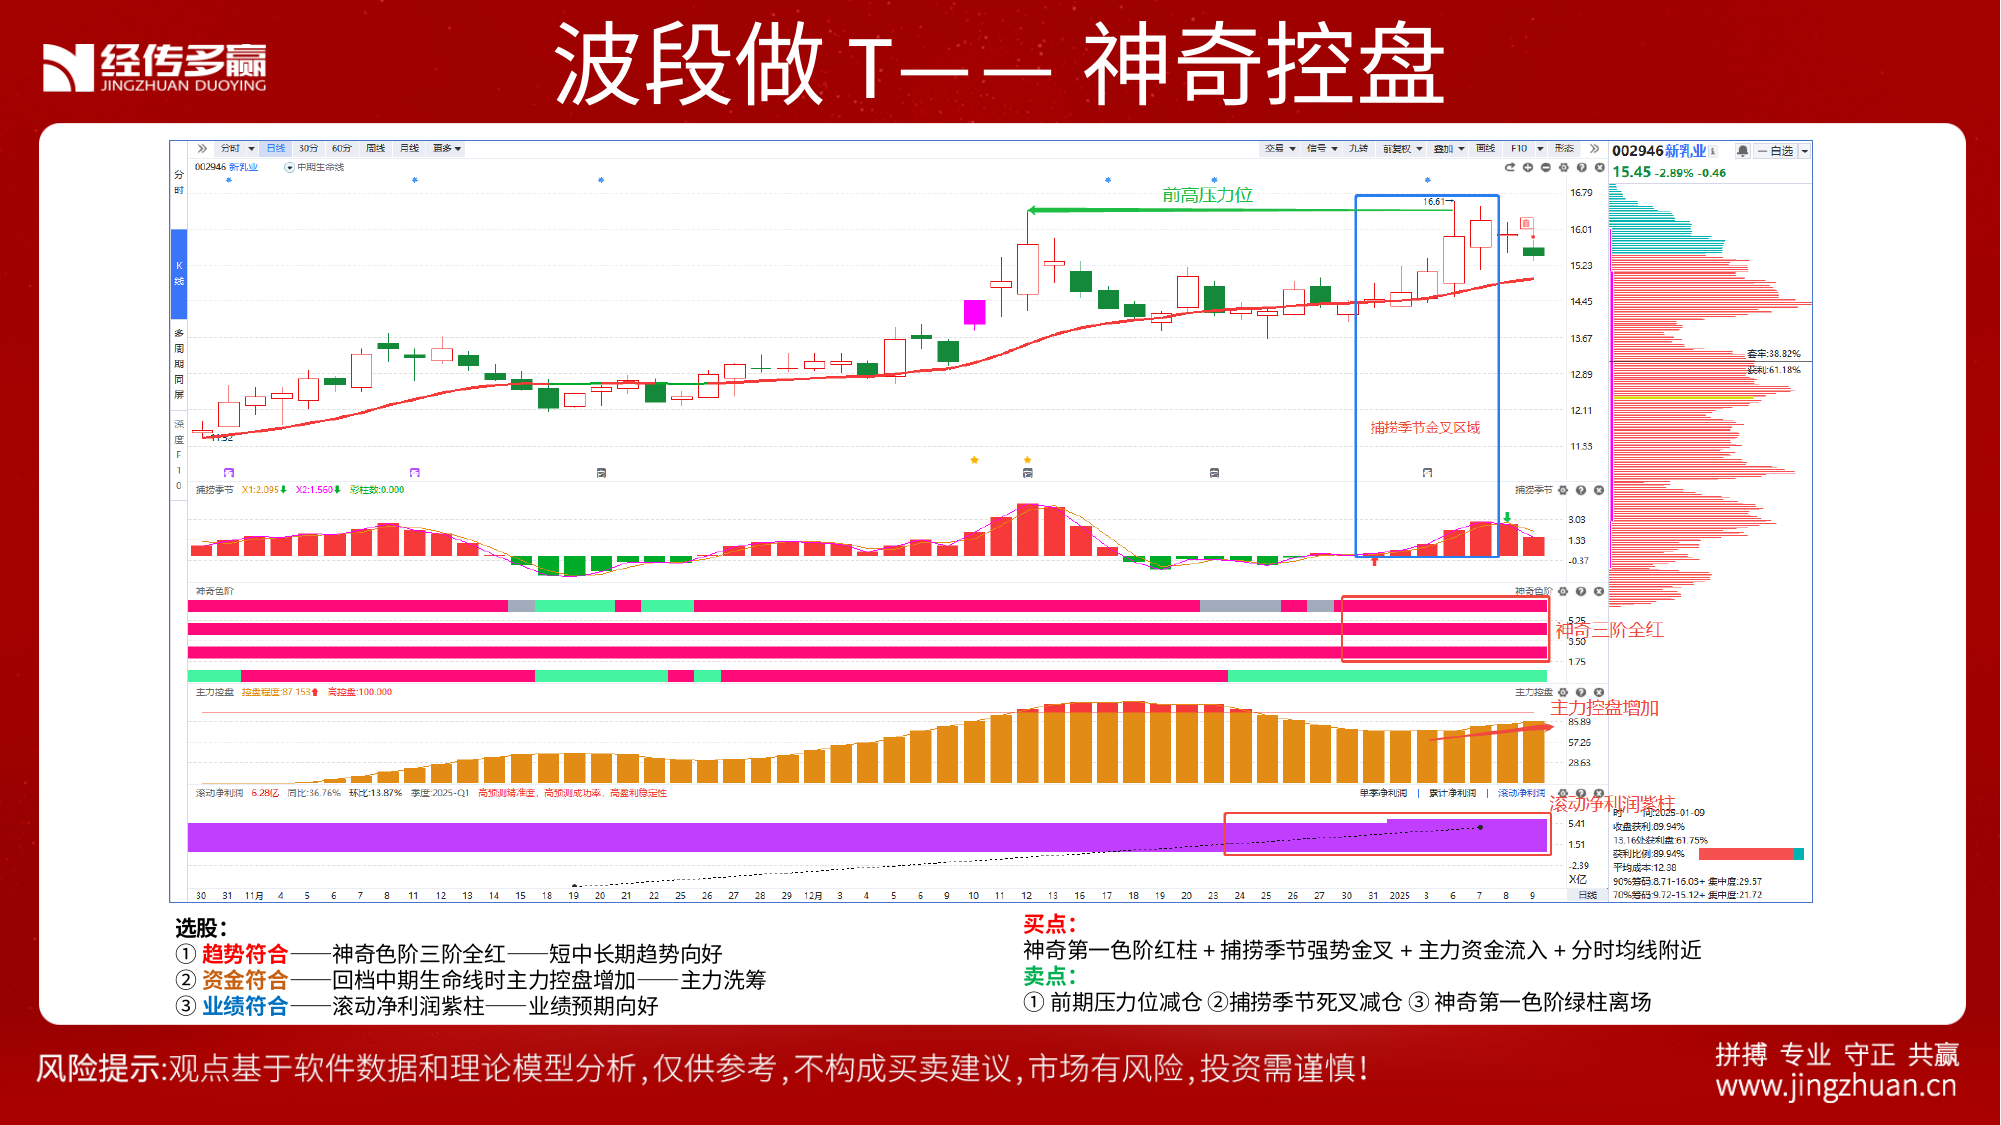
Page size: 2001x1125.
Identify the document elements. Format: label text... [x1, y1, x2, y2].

text_box 波段做T——神奇控盘 [0, 0, 2000, 120]
picture [0, 120, 2000, 1125]
text_box 选股： ①趋势符合——神奇色阶三阶全红——短中长期趋势向好 ②资金符合——回档中期生命线时主力控盘增加——主力洗筹 ③业绩符合——滚动净利润紫柱——业绩预期向好 [160, 907, 906, 1027]
text_box 买点： 神奇第一色阶红柱+捕捞季节强势金叉+主力资金流入+分时均线附近 卖点： ①前期压力位减仓 ②捕捞季节死叉减仓 ③ 神奇第一色阶绿柱离场 [1009, 904, 1809, 1023]
